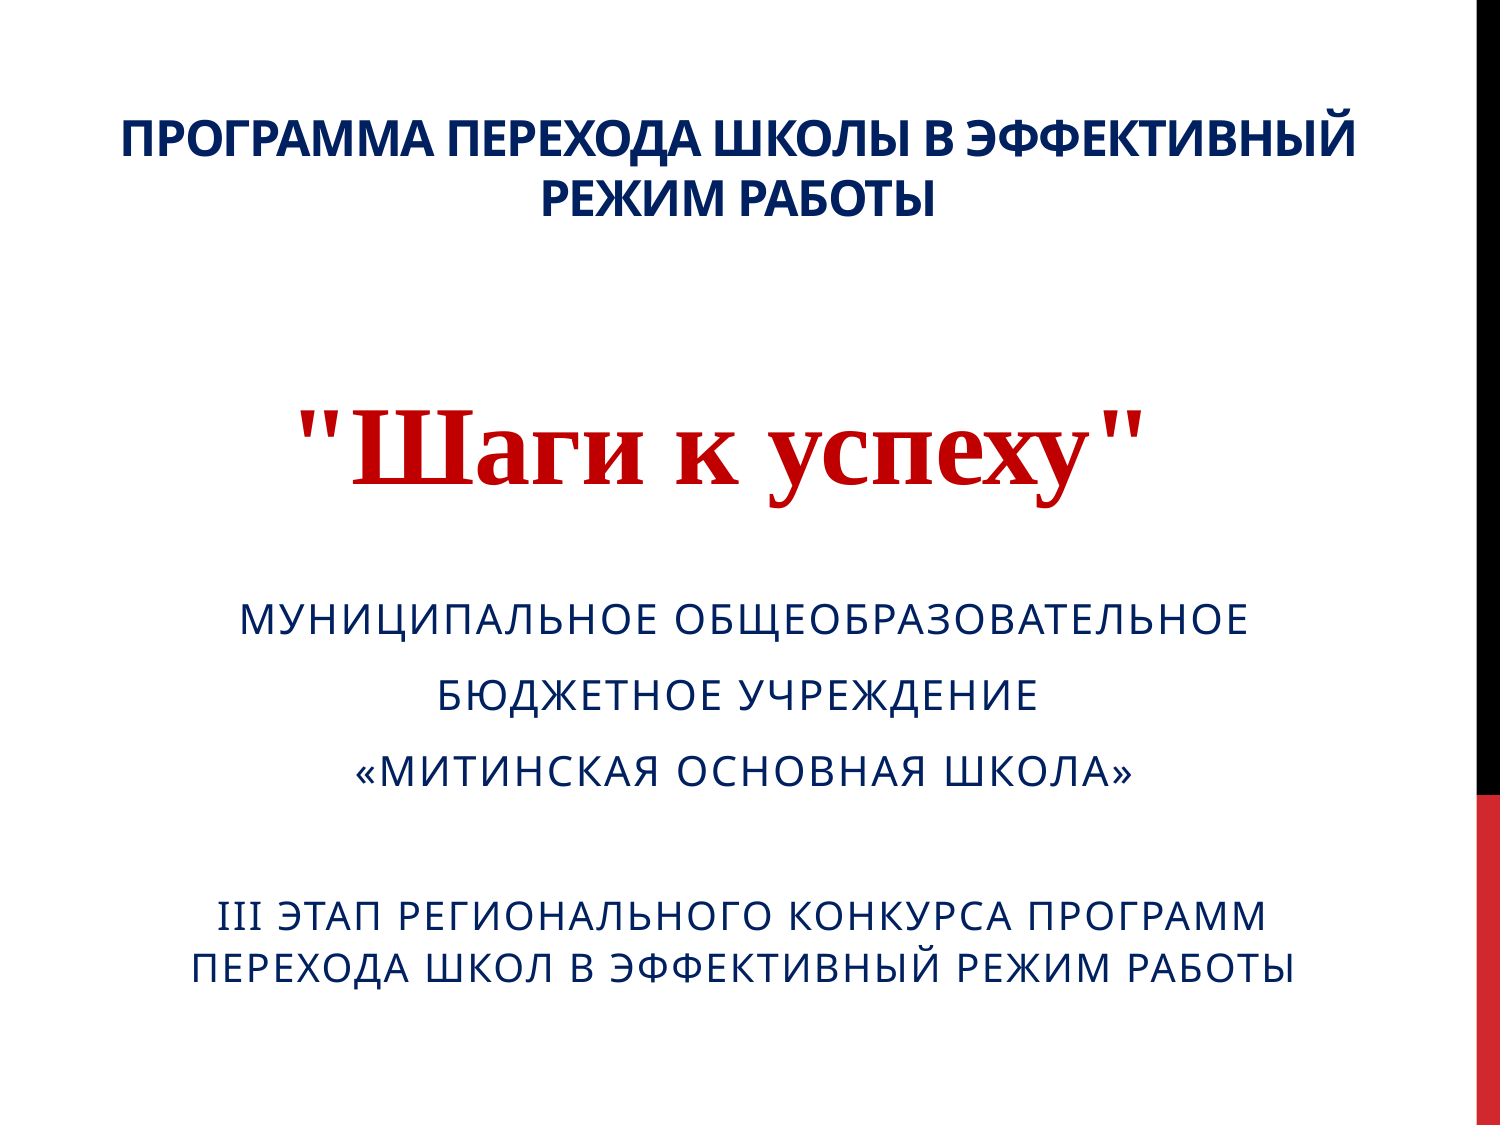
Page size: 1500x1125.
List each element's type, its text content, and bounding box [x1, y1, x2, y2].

text_box "Шаги к успеху" [273, 364, 1170, 514]
subtitle Муниципальное общеобразовательное бюджетное учреждение «Митинская основная школа» III этап регионального конкурса программ перехода школ в эффективный режим работы [88, 509, 1400, 1047]
title программа перехода школы в эффективный режим работы [64, 54, 1412, 279]
